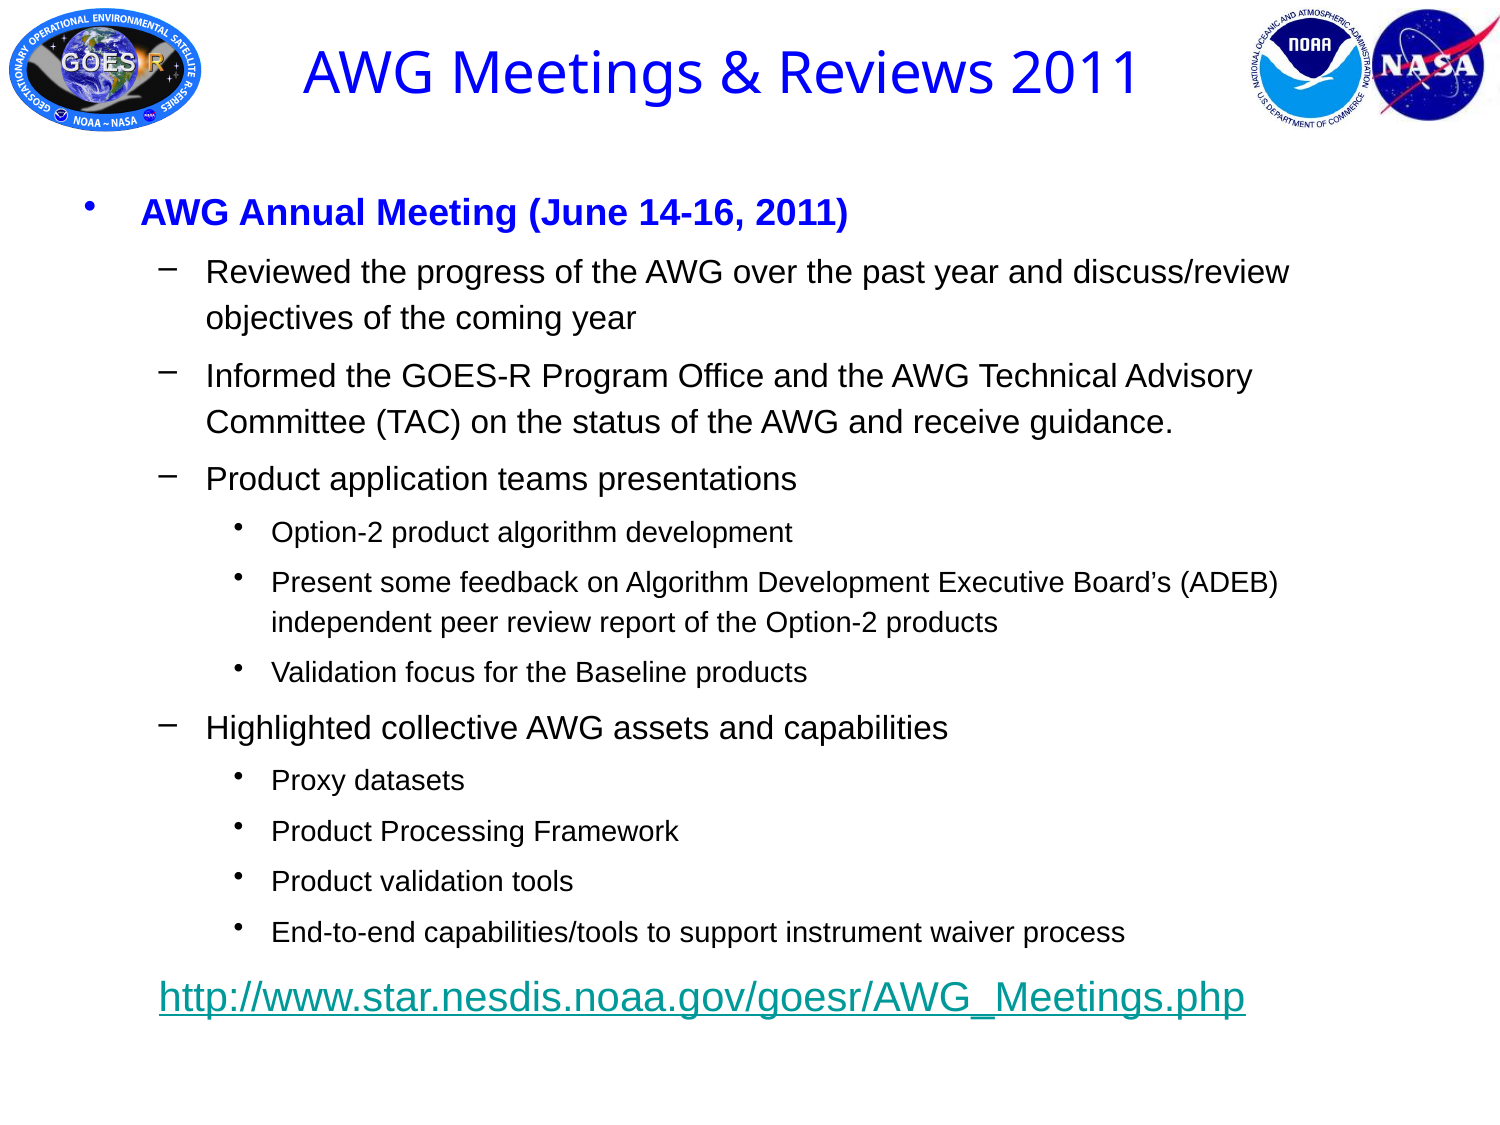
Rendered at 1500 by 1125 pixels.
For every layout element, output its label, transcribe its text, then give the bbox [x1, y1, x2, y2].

picture [1249, 7, 1500, 130]
title AWG Meetings & Reviews 2011 [183, 8, 1265, 133]
picture [0, 0, 210, 140]
list AWG Annual Meeting (June 14-16, 2011) Reviewed the progress of the AWG over the past year and discuss/review objectives of the coming year Informed the GOES-R Program Office and the AWG Technical Advisory Committee (TAC) on the status of the AWG and receive guidance. Product application teams presentations Option-2 product algorithm development Present some feedback on Algorithm Development Executive Board’s (ADEB) independent peer review report of the Option-2 products Validation focus for the Baseline products Highlighted collective AWG assets and capabilities Proxy datasets Product Processing Framework Product validation tools End-to-end capabilities/tools to support instrument waiver process http://www.star.nesdis.noaa.gov/goesr/AWG_Meetings.php [68, 173, 1383, 982]
